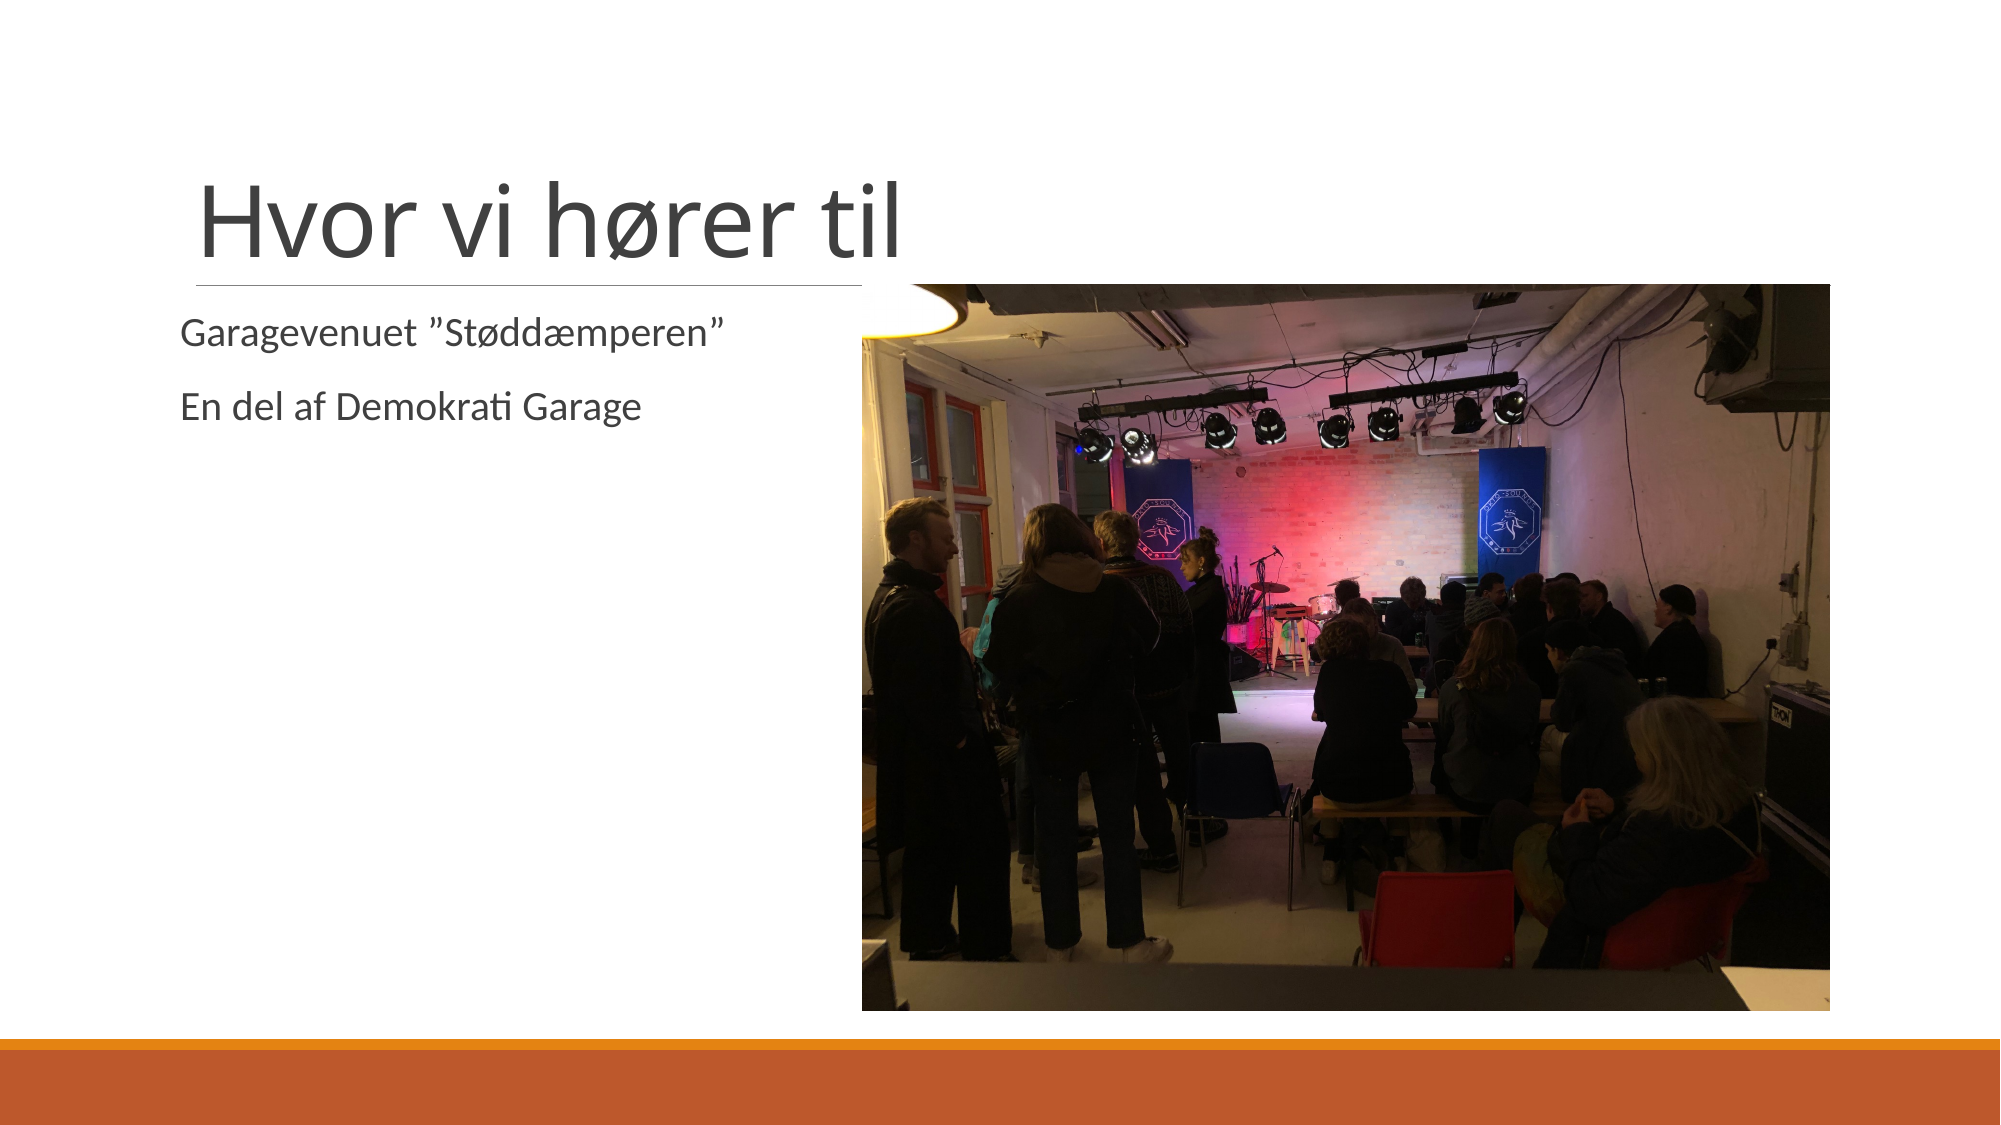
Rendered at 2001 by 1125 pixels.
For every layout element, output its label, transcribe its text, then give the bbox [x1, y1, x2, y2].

text_box Garagevenuet ”Støddæmperen” En del af Demokrati Garage [179, 302, 859, 963]
title Hvor vi hører til [180, 47, 1830, 285]
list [862, 284, 1831, 1011]
